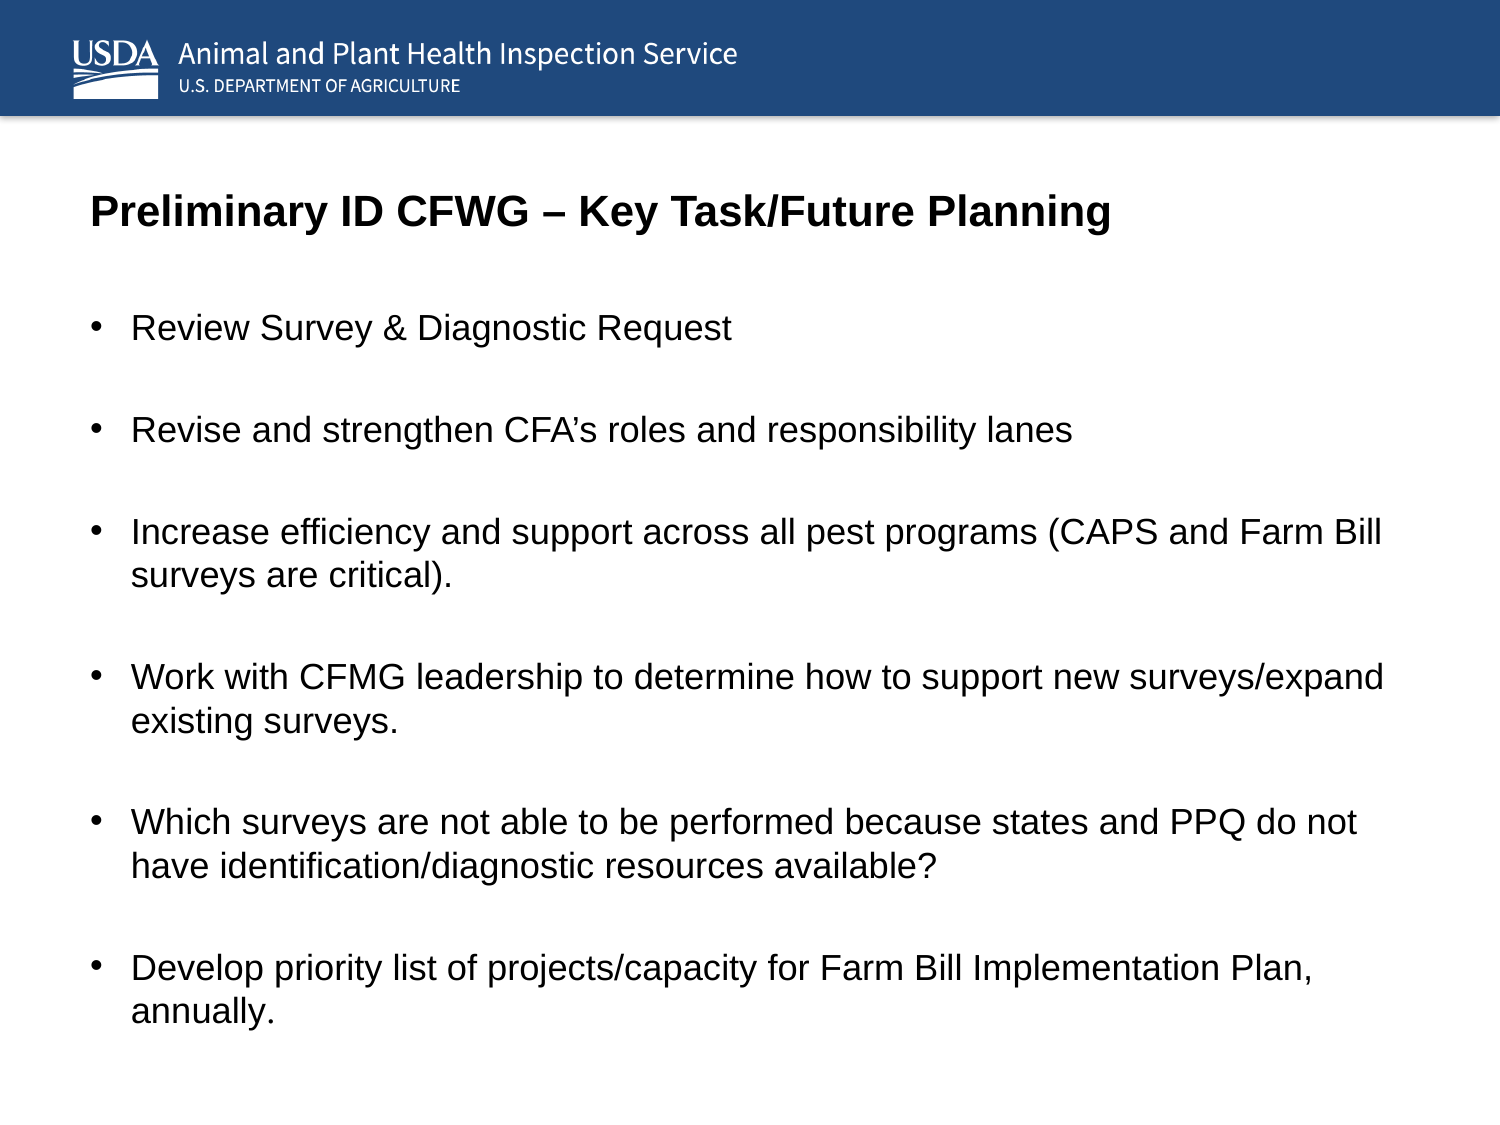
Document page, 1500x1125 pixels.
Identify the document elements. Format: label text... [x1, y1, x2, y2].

picture [72, 39, 737, 99]
list Review Survey & Diagnostic Request Revise and strengthen CFA’s roles and responsibility lanes Increase efficiency and support across all pest programs (CAPS and Farm Bill surveys are critical). Work with CFMG leadership to determine how to support new surveys/expand existing surveys. Which surveys are not able to be performed because states and PPQ do not have identification/diagnostic resources available? Develop priority list of projects/capacity for Farm Bill Implementation Plan, annually. [75, 296, 1425, 1040]
title Preliminary ID CFWG – Key Task/Future Planning [75, 150, 1425, 267]
